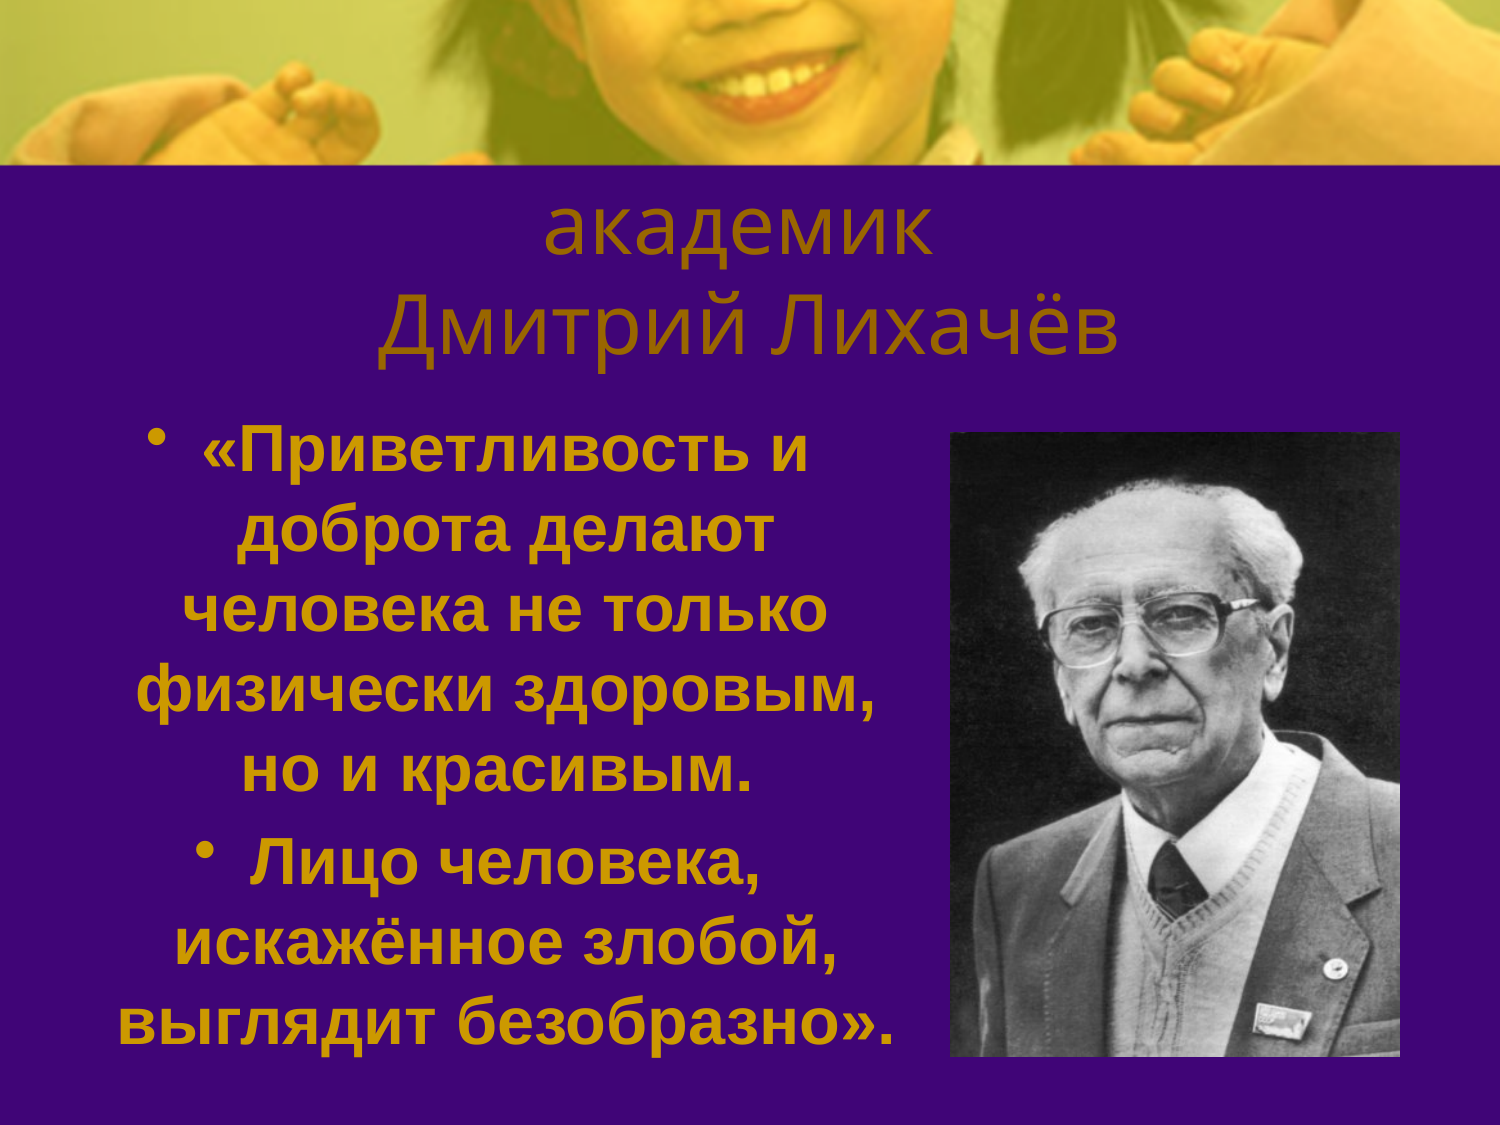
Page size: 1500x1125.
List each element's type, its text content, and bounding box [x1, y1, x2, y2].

title академик Дмитрий Лихачёв [41, 184, 1459, 358]
picture [0, 0, 1500, 1125]
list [950, 432, 1400, 1058]
list «Приветливость и доброта делают человека не только физически здоровым, но и красивым. Лицо человека, искажённое злобой, выглядит безобразно». [29, 396, 928, 1058]
